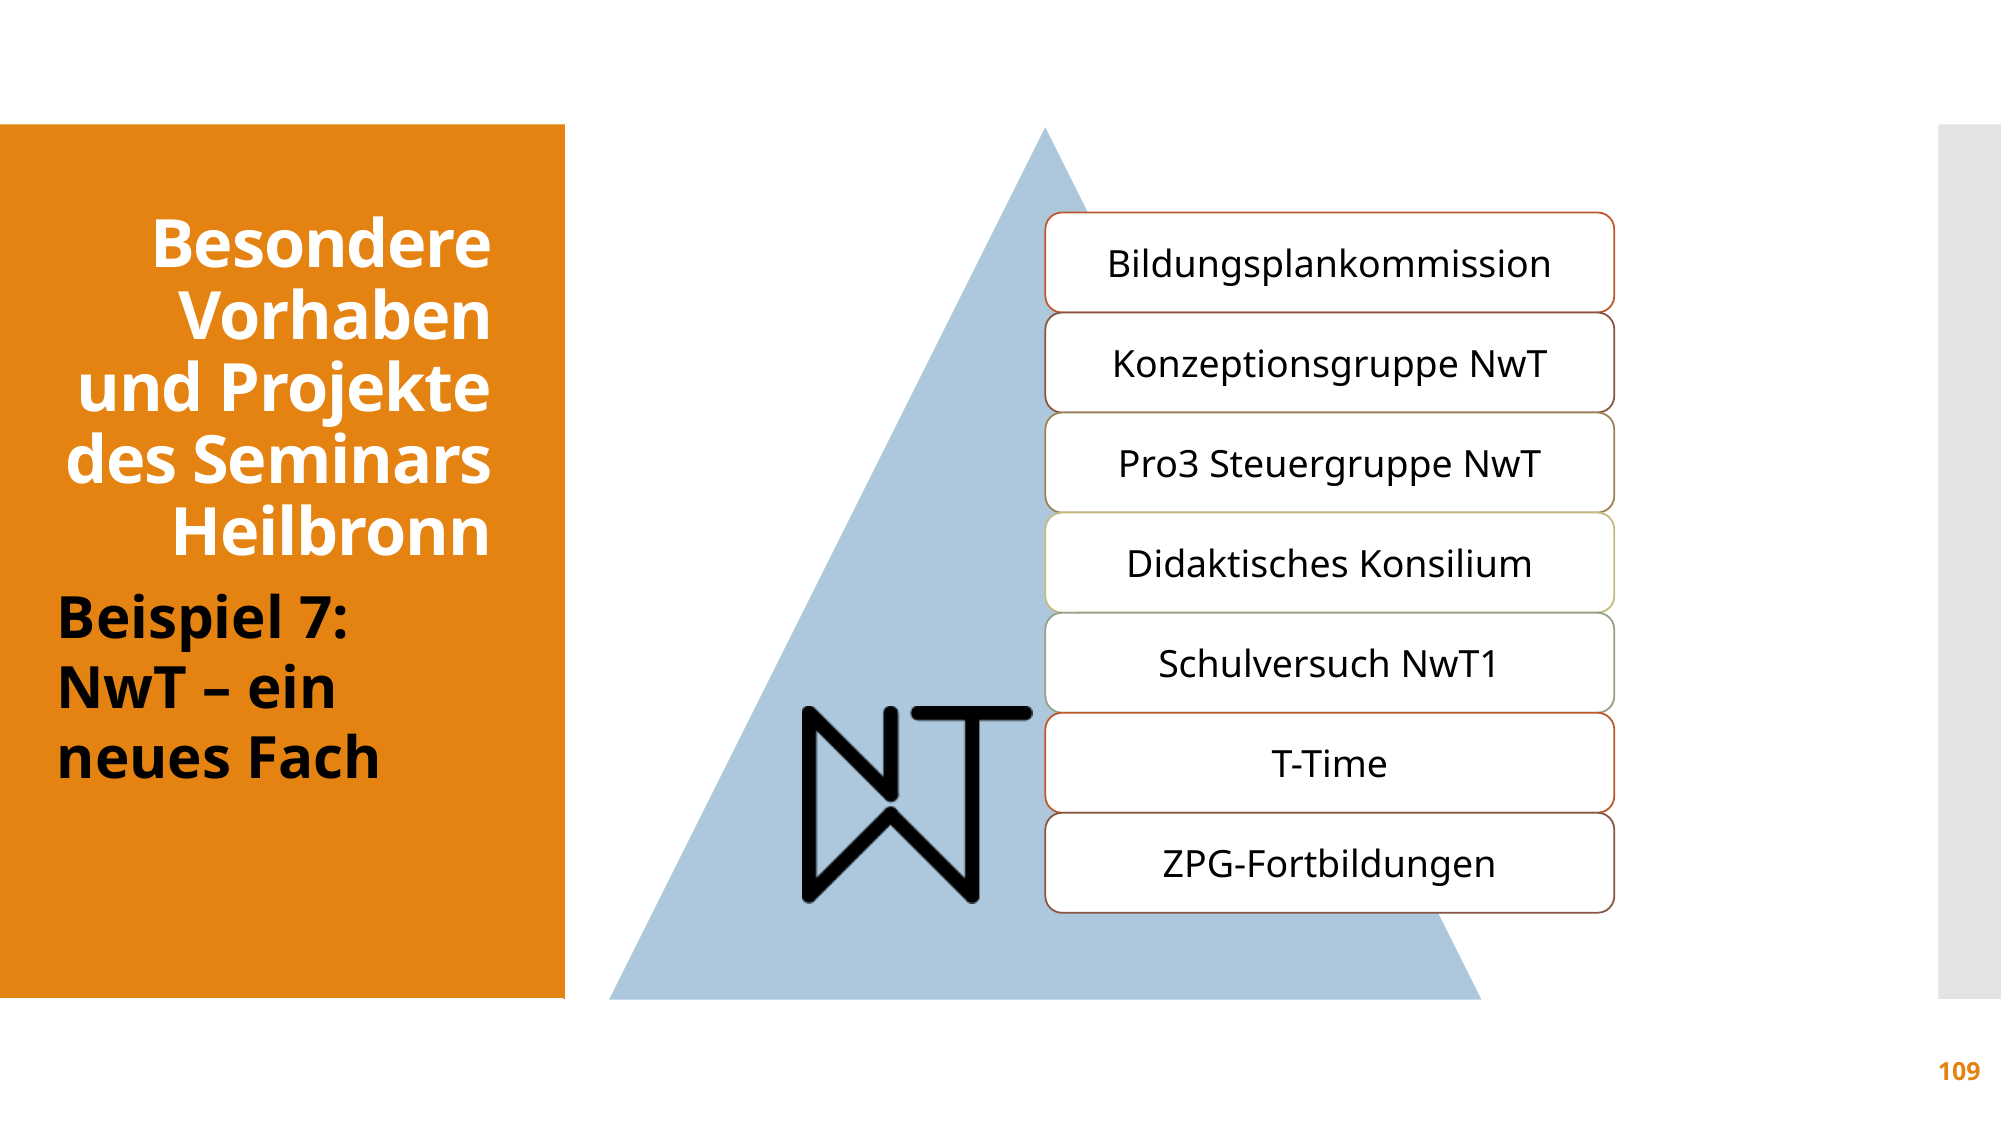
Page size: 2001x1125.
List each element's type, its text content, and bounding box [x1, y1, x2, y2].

text_box Besondere Vorhaben und Projekte des Seminars Heilbronn [41, 187, 507, 573]
slide_number 109 [1744, 1042, 1996, 1103]
text_box [0, 997, 564, 1125]
text_box Beispiel 7: NwT – ein neues Fach [41, 573, 507, 954]
picture [801, 705, 1033, 904]
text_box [607, 124, 1617, 1001]
